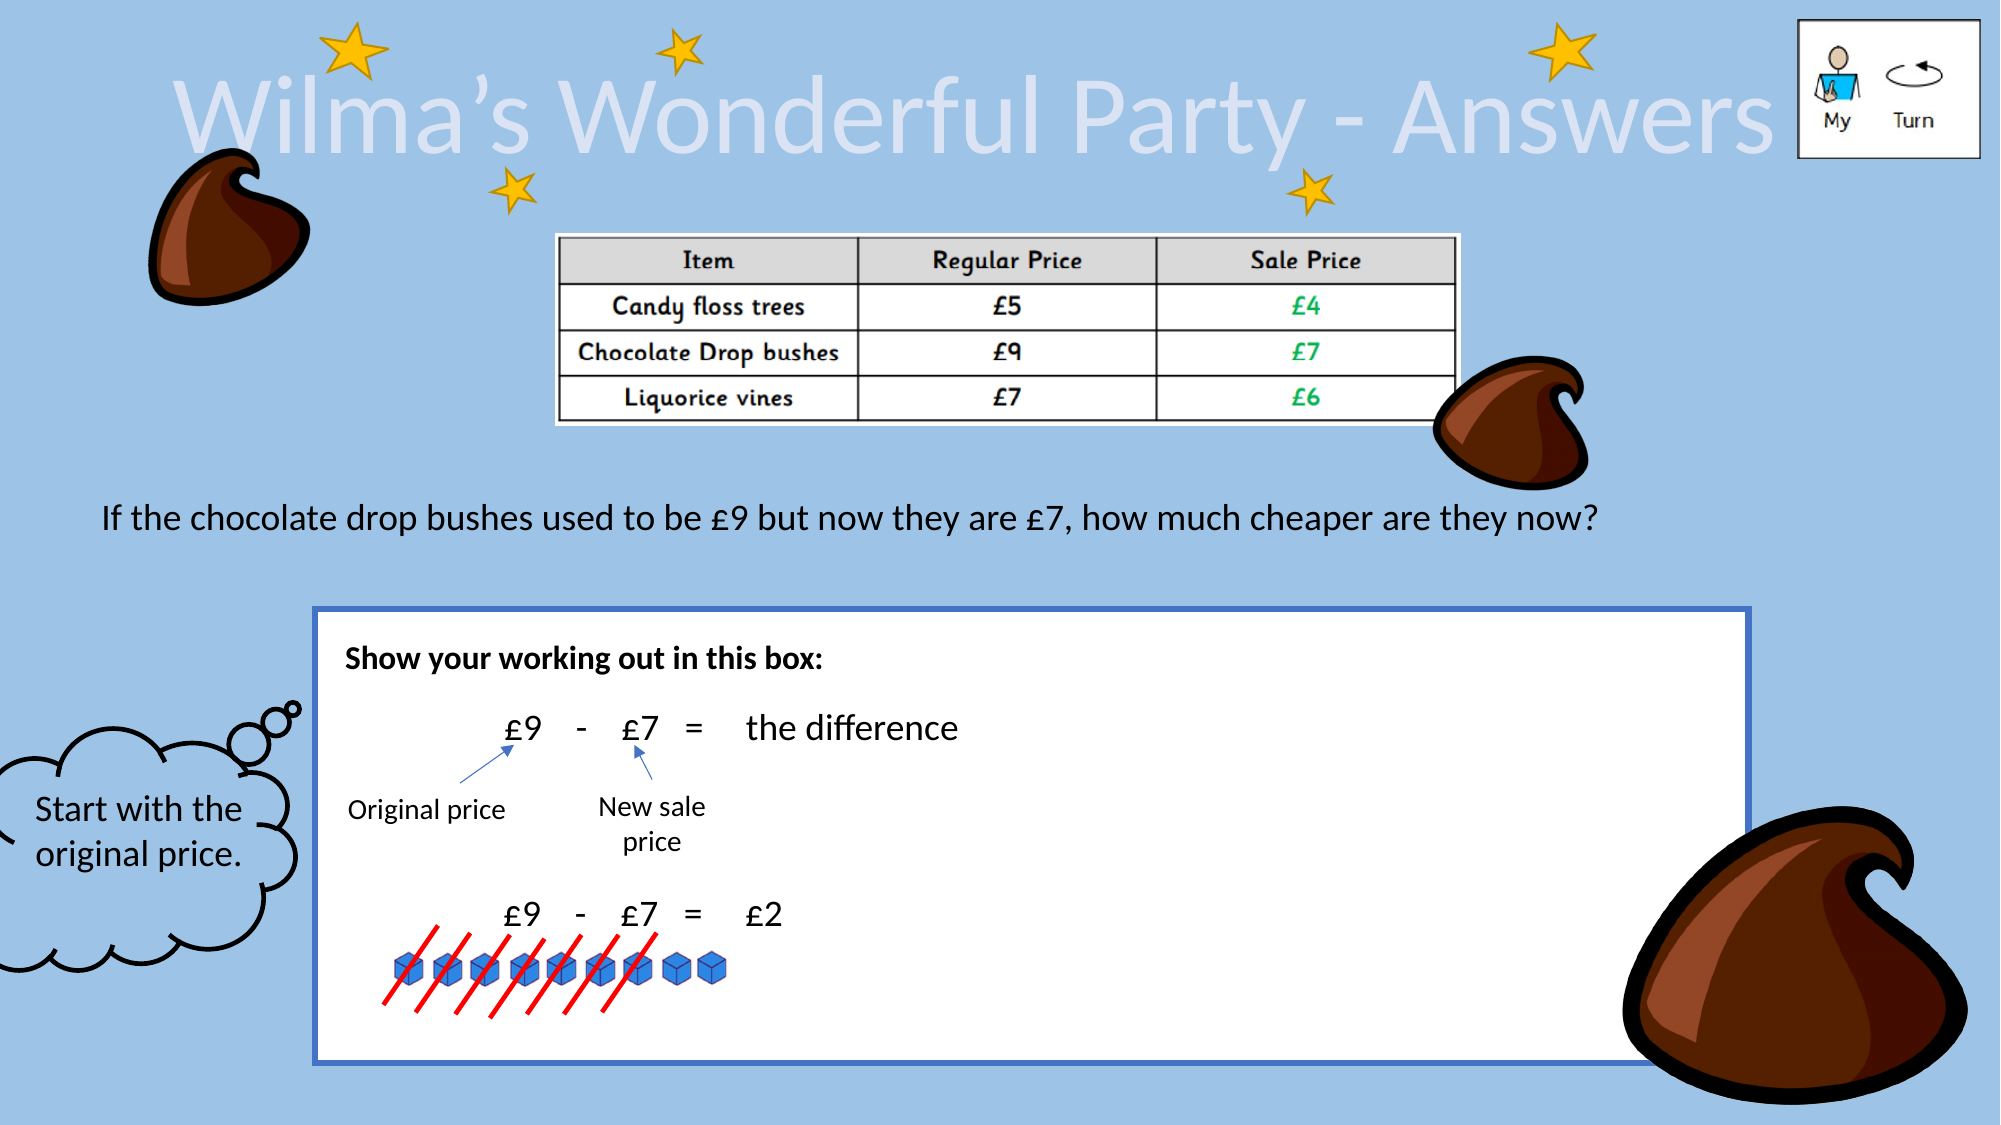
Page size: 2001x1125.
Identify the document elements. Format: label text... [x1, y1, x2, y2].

text_box [0, 701, 301, 972]
text_box Show your working out in this box: [330, 628, 1032, 684]
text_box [489, 938, 545, 1019]
text_box [654, 27, 705, 77]
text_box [582, 934, 619, 1015]
text_box [1528, 21, 1597, 84]
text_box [459, 744, 515, 784]
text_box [415, 932, 471, 1013]
text_box New sale price [555, 779, 749, 865]
text_box Original price [330, 783, 524, 833]
text_box [487, 166, 538, 216]
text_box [526, 934, 582, 1015]
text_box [455, 934, 511, 1015]
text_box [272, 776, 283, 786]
text_box £9 - £7 = the difference [383, 695, 1081, 756]
text_box £9 - £7 = £2 [294, 881, 992, 942]
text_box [602, 932, 657, 1013]
picture [108, 138, 346, 314]
text_box [1285, 167, 1336, 218]
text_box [383, 925, 439, 1005]
picture [1797, 19, 1981, 159]
picture [555, 233, 1651, 538]
text_box If the chocolate drop bushes used to be £9 but now they are £7, how much cheaper are they now? [86, 485, 1977, 546]
text_box [314, 608, 1750, 1064]
picture [1547, 745, 2000, 1125]
picture [658, 946, 730, 986]
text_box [634, 744, 653, 780]
text_box [319, 20, 390, 82]
text_box Wilma’s Wonderful Party - Answers [156, 33, 1793, 184]
